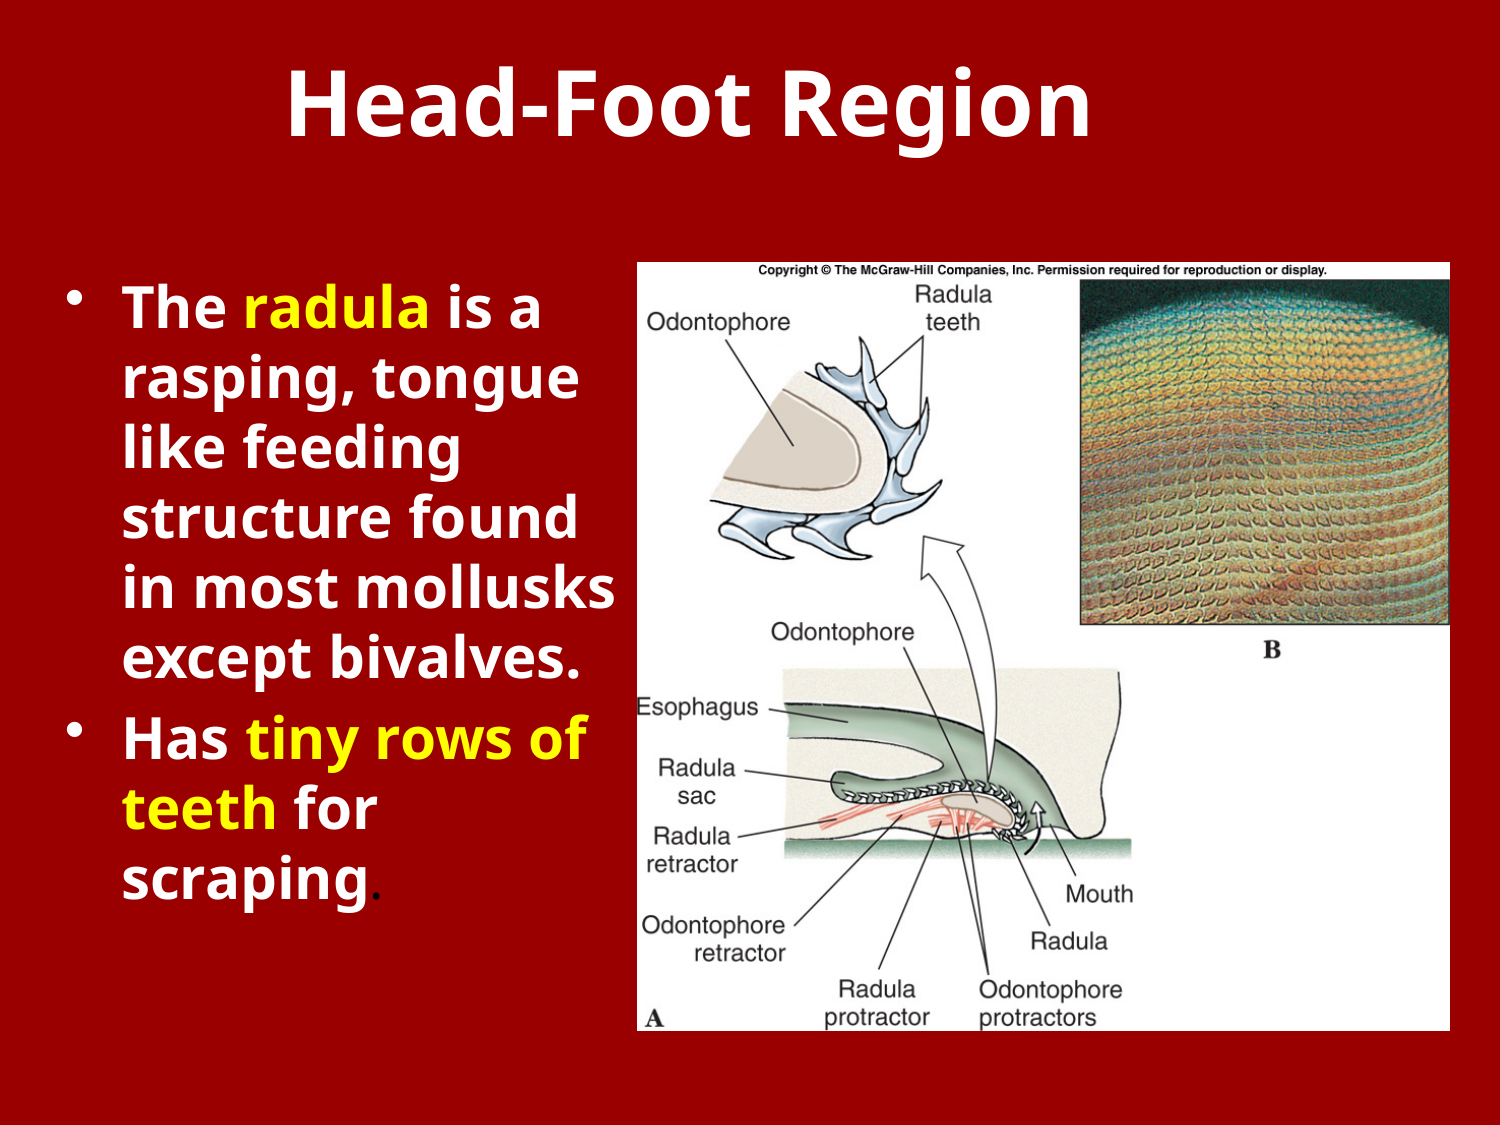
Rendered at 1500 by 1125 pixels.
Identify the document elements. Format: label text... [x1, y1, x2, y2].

picture [637, 262, 1451, 1031]
list The radula is a rasping, tongue like feeding structure found in most mollusks except bivalves. Has tiny rows of teeth for scraping. [50, 262, 635, 988]
title Head-Foot Region [32, 37, 1347, 188]
